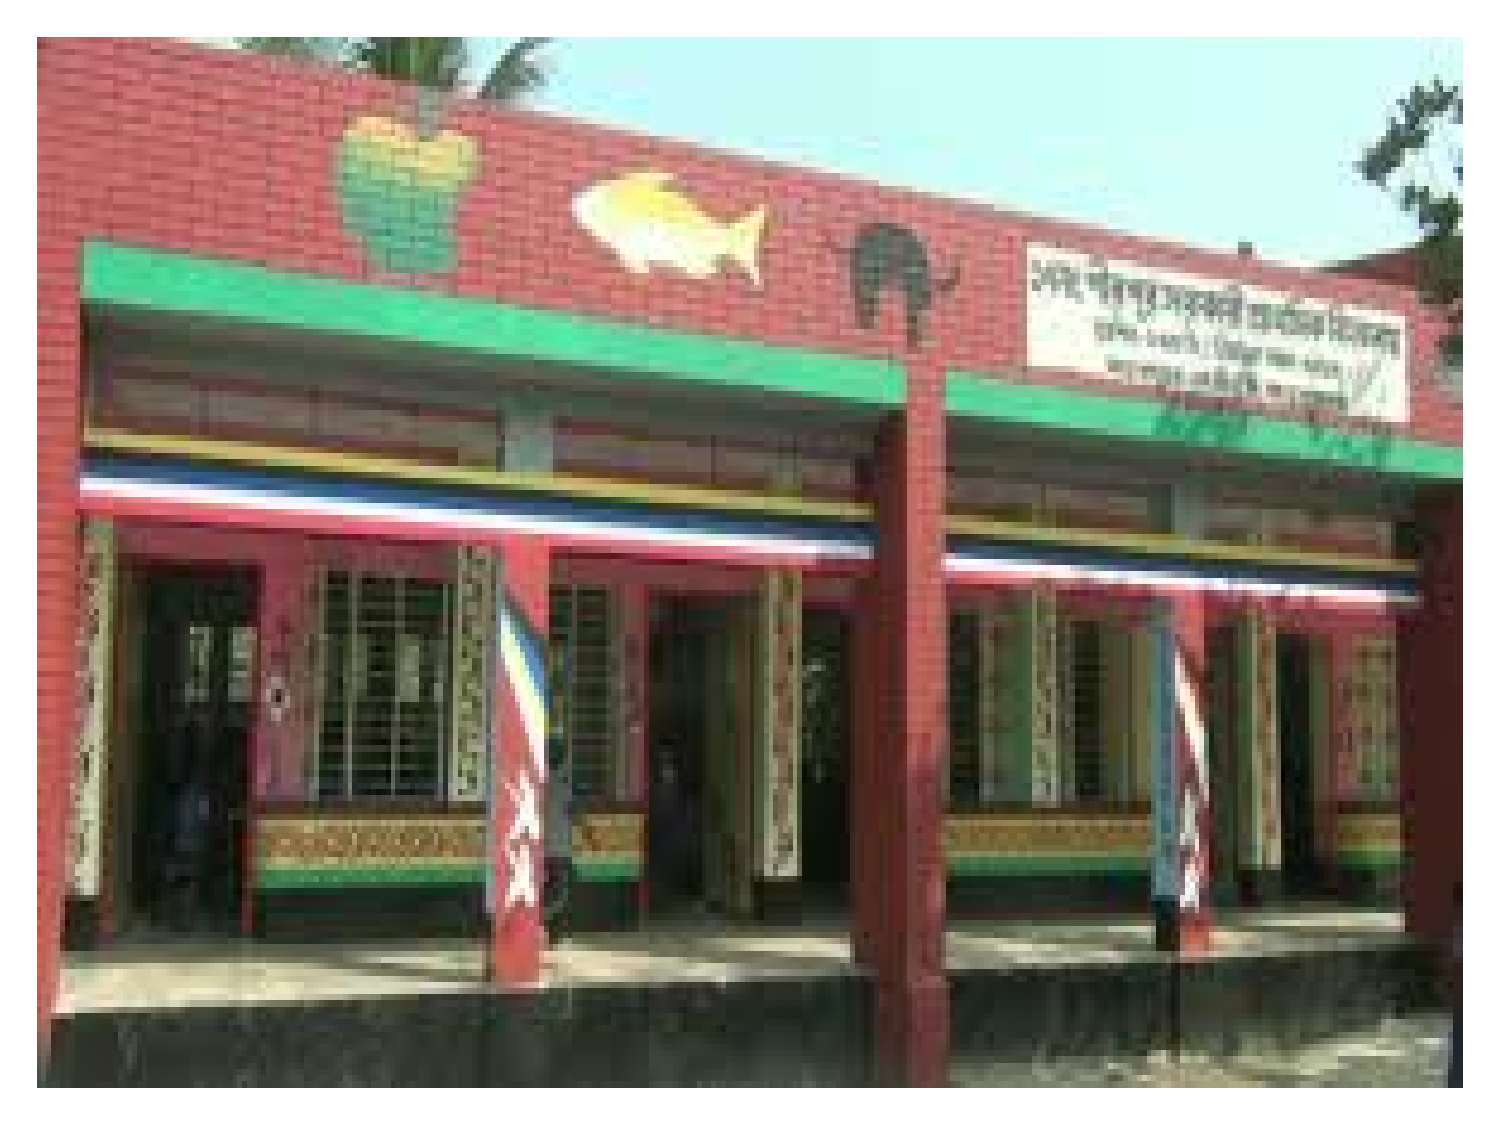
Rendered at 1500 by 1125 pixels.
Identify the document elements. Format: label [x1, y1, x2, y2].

picture [37, 37, 1463, 1088]
